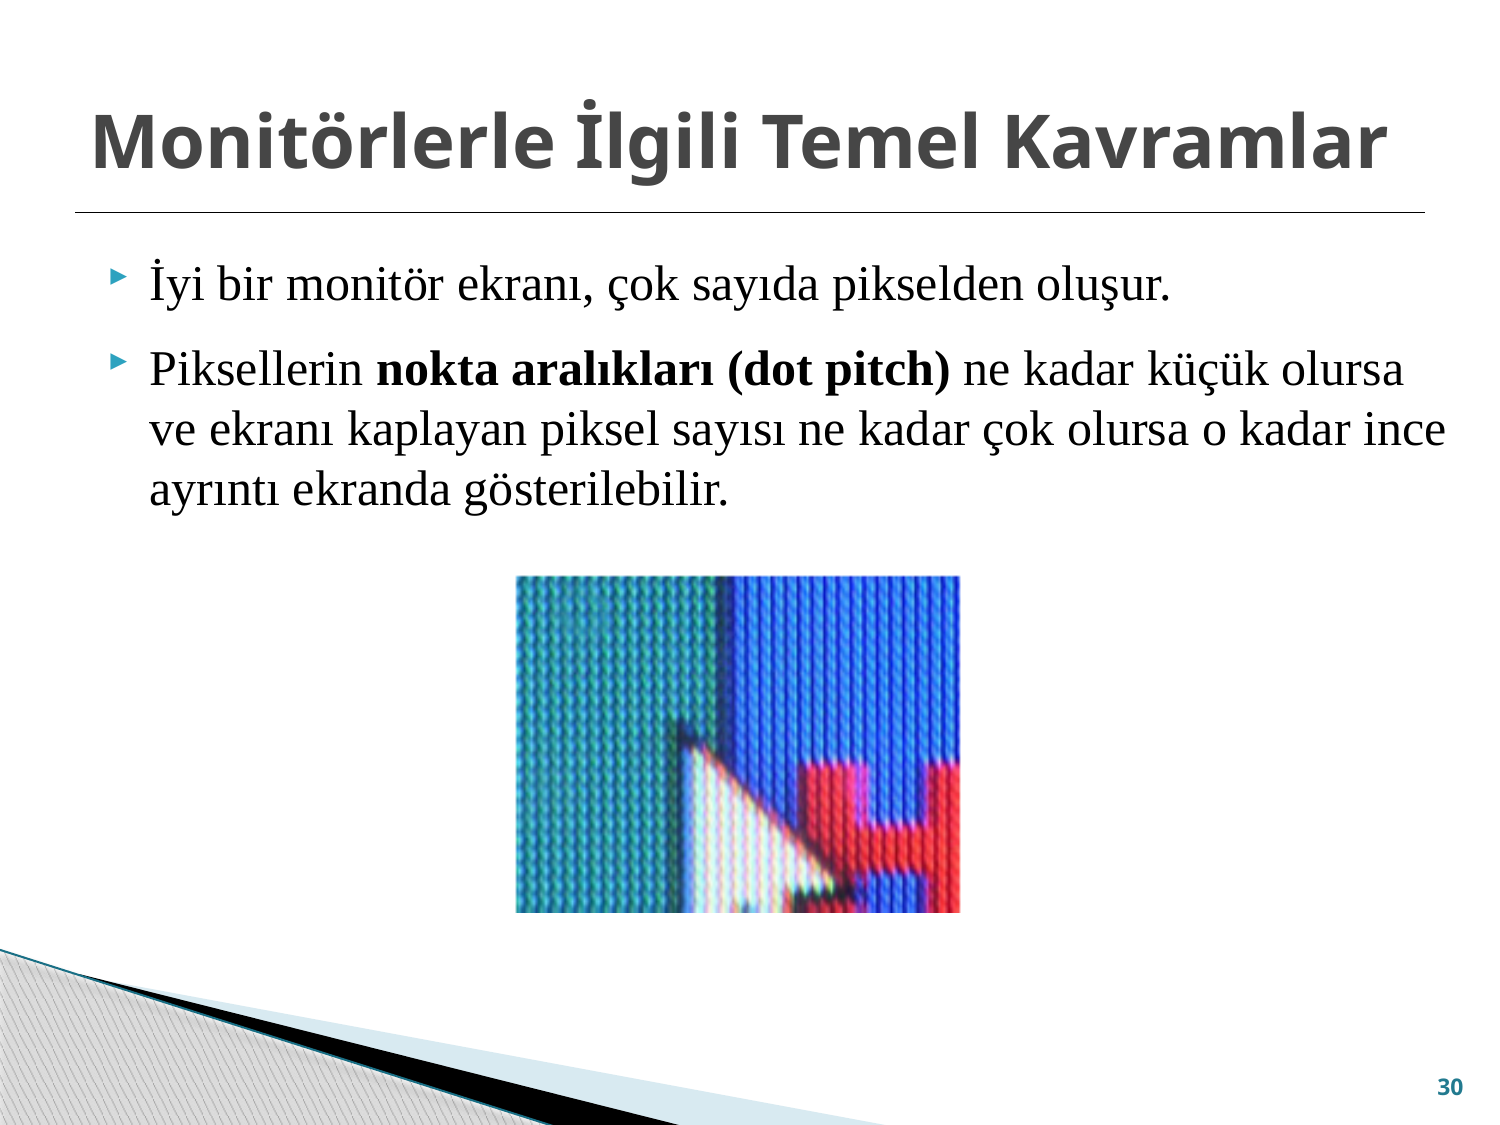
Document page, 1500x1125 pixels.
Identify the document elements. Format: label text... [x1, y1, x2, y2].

list İyi bir monitör ekranı, çok sayıda pikselden oluşur. Piksellerin nokta aralıkları (dot pitch) ne kadar küçük olursa ve ekranı kaplayan piksel sayısı ne kadar çok olursa o kadar ince ayrıntı ekranda gösterilebilir. [75, 243, 1463, 986]
slide_number 30 [1362, 1051, 1479, 1112]
picture [499, 559, 987, 913]
title Monitörlerle İlgili Temel Kavramlar [75, 45, 1425, 233]
